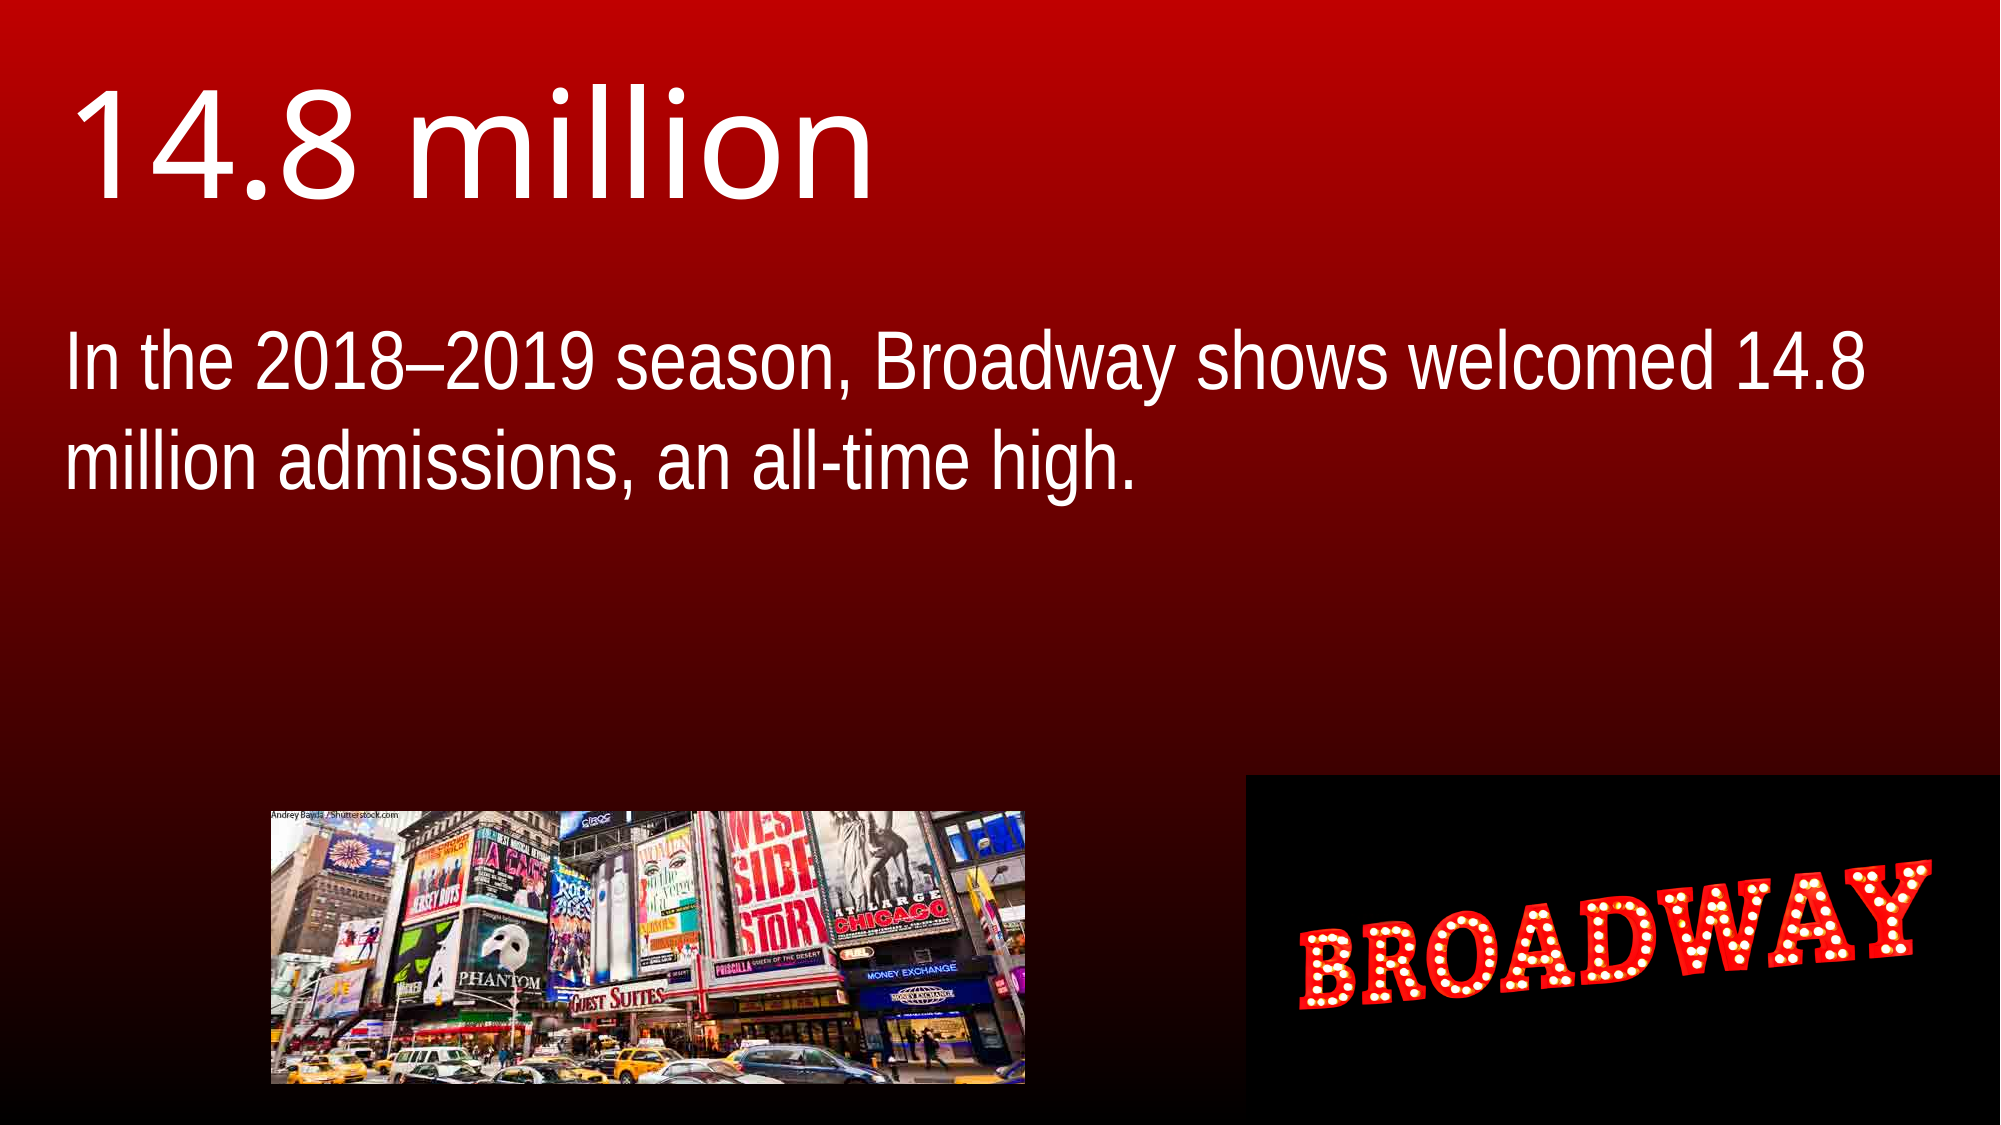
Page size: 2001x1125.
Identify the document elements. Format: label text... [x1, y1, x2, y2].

text_box In the 2018–2019 season, Broadway shows welcomed 14.8 million admissions, an all-time high. [49, 198, 1913, 614]
picture [271, 811, 1025, 1084]
text_box 14.8 million [49, 41, 1183, 237]
picture [1246, 775, 2000, 1125]
